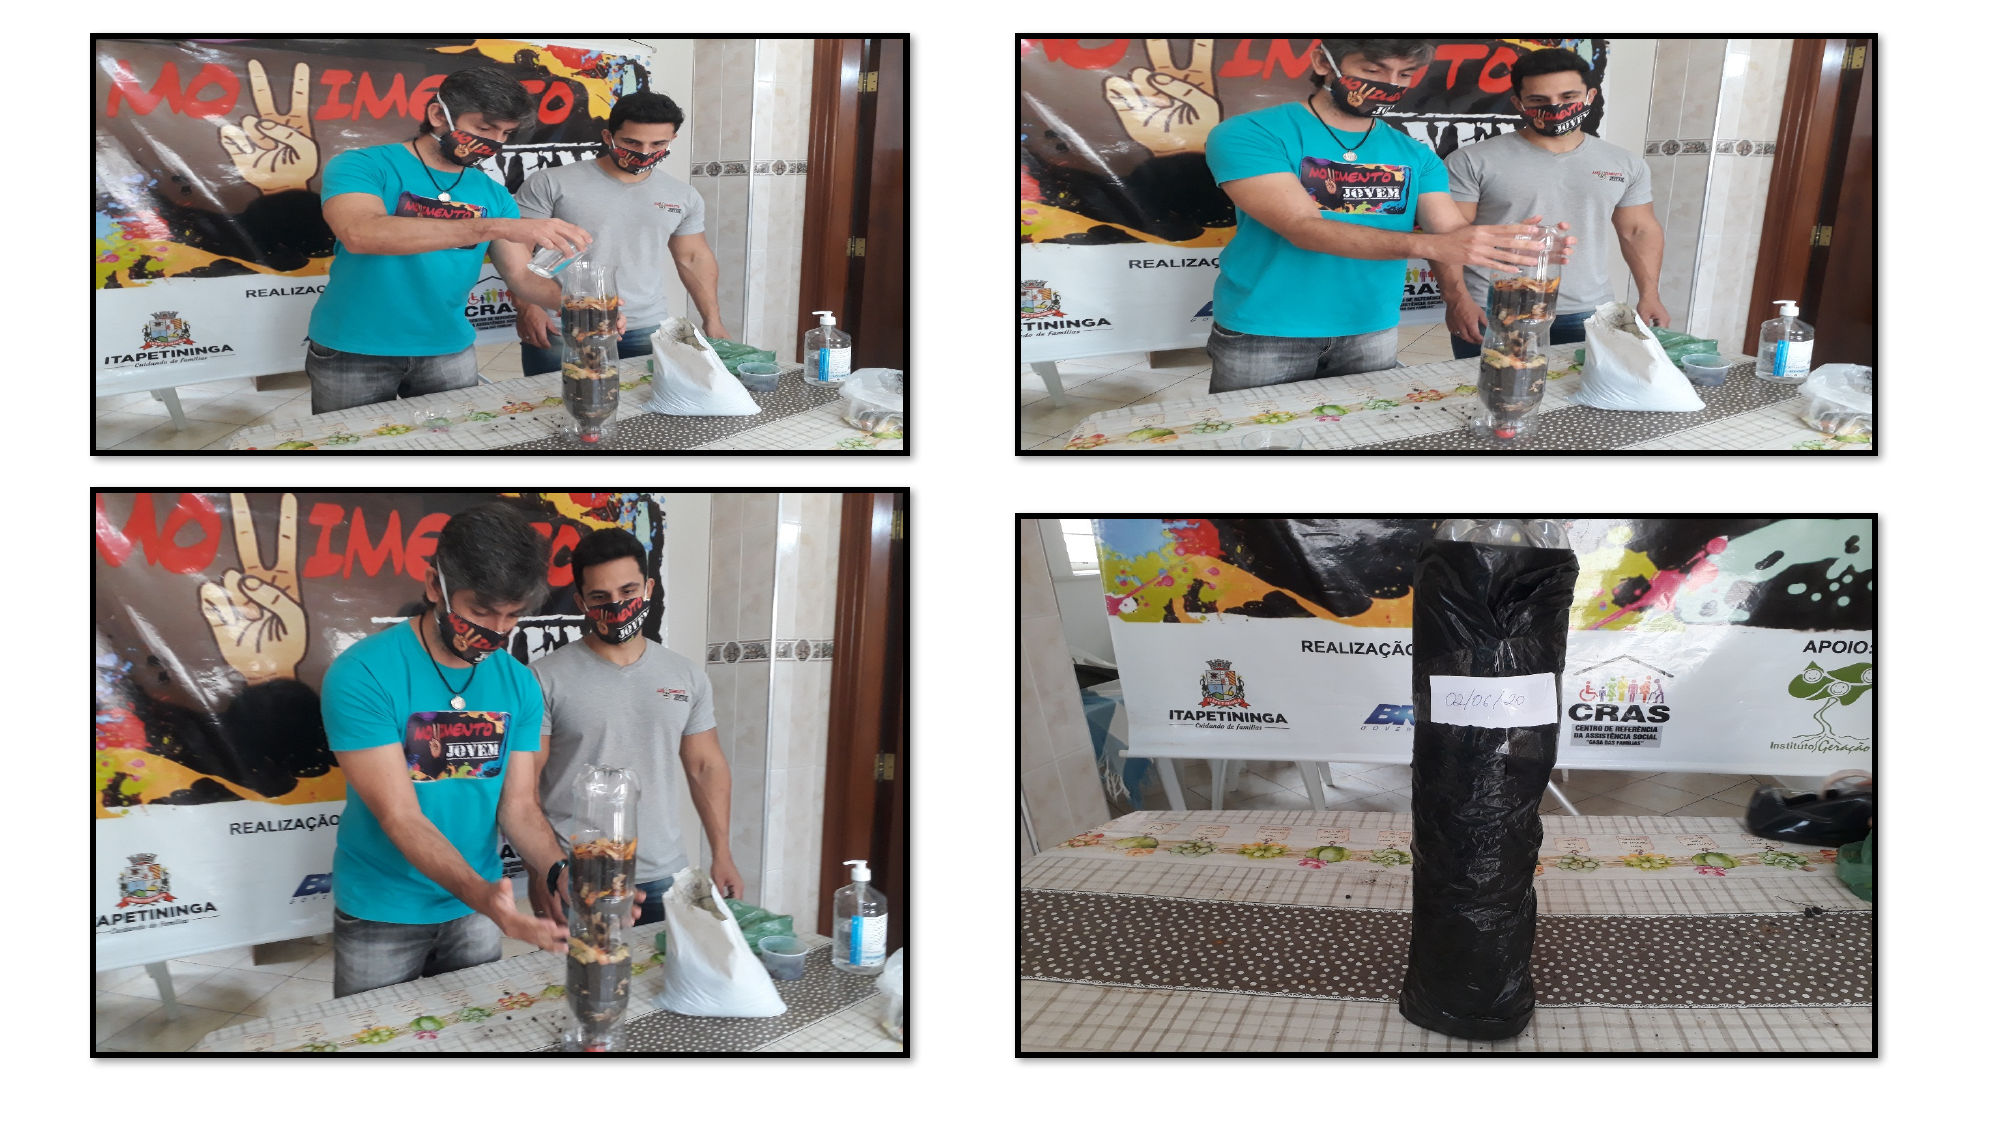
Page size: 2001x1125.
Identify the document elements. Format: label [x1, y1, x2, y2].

picture [1021, 518, 1872, 1052]
picture [96, 493, 904, 1052]
picture [96, 38, 904, 450]
picture [1021, 38, 1872, 450]
